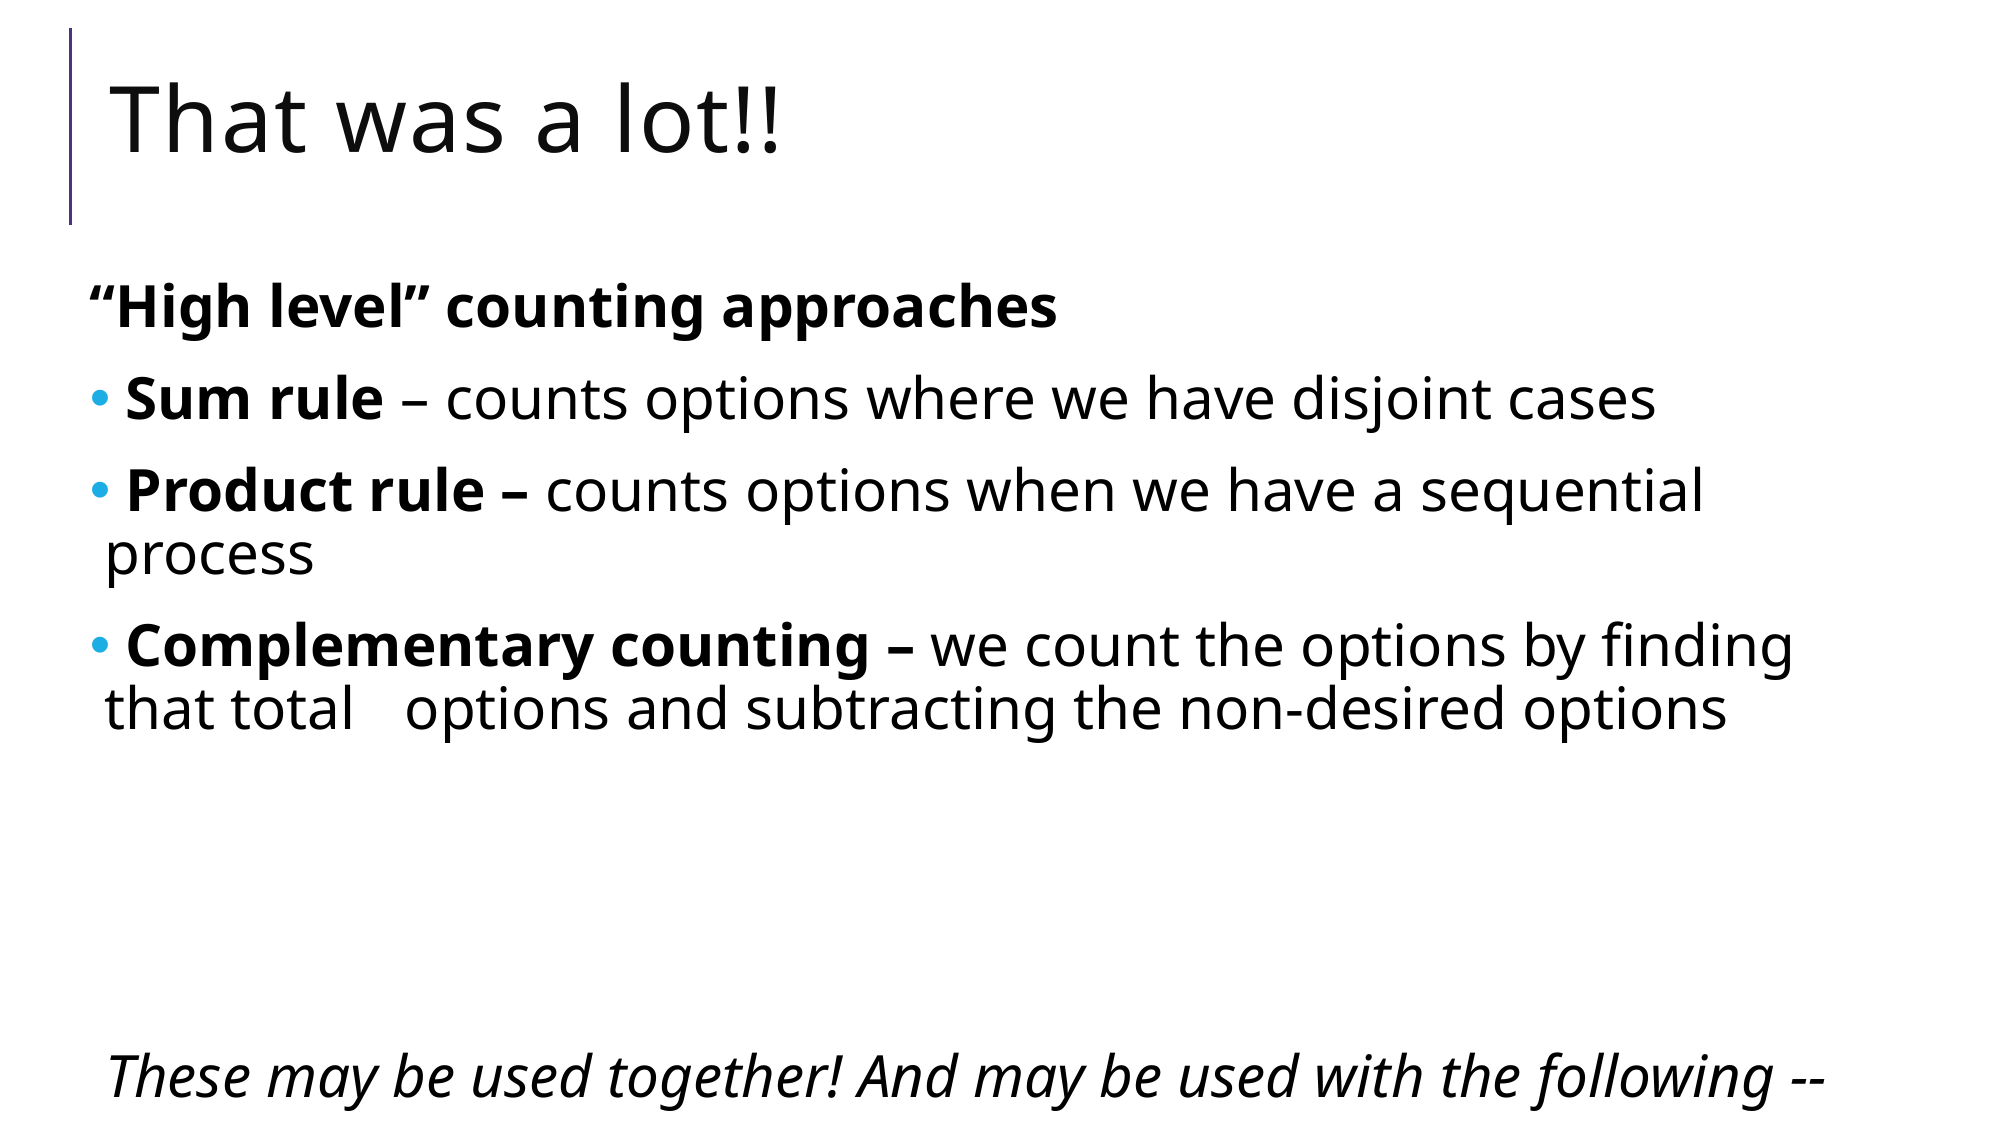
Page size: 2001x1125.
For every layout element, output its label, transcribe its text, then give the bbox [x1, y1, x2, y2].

text_box [94, 240, 2000, 1035]
title That was a lot!! [94, 43, 1930, 210]
list “High level” counting approaches Sum rule – counts options where we have disjoint cases Product rule – counts options when we have a sequential process Complementary counting – we count the options by finding that total options and subtracting the non-desired options These may be used together! And may be used with the following -- [82, 269, 1918, 1065]
